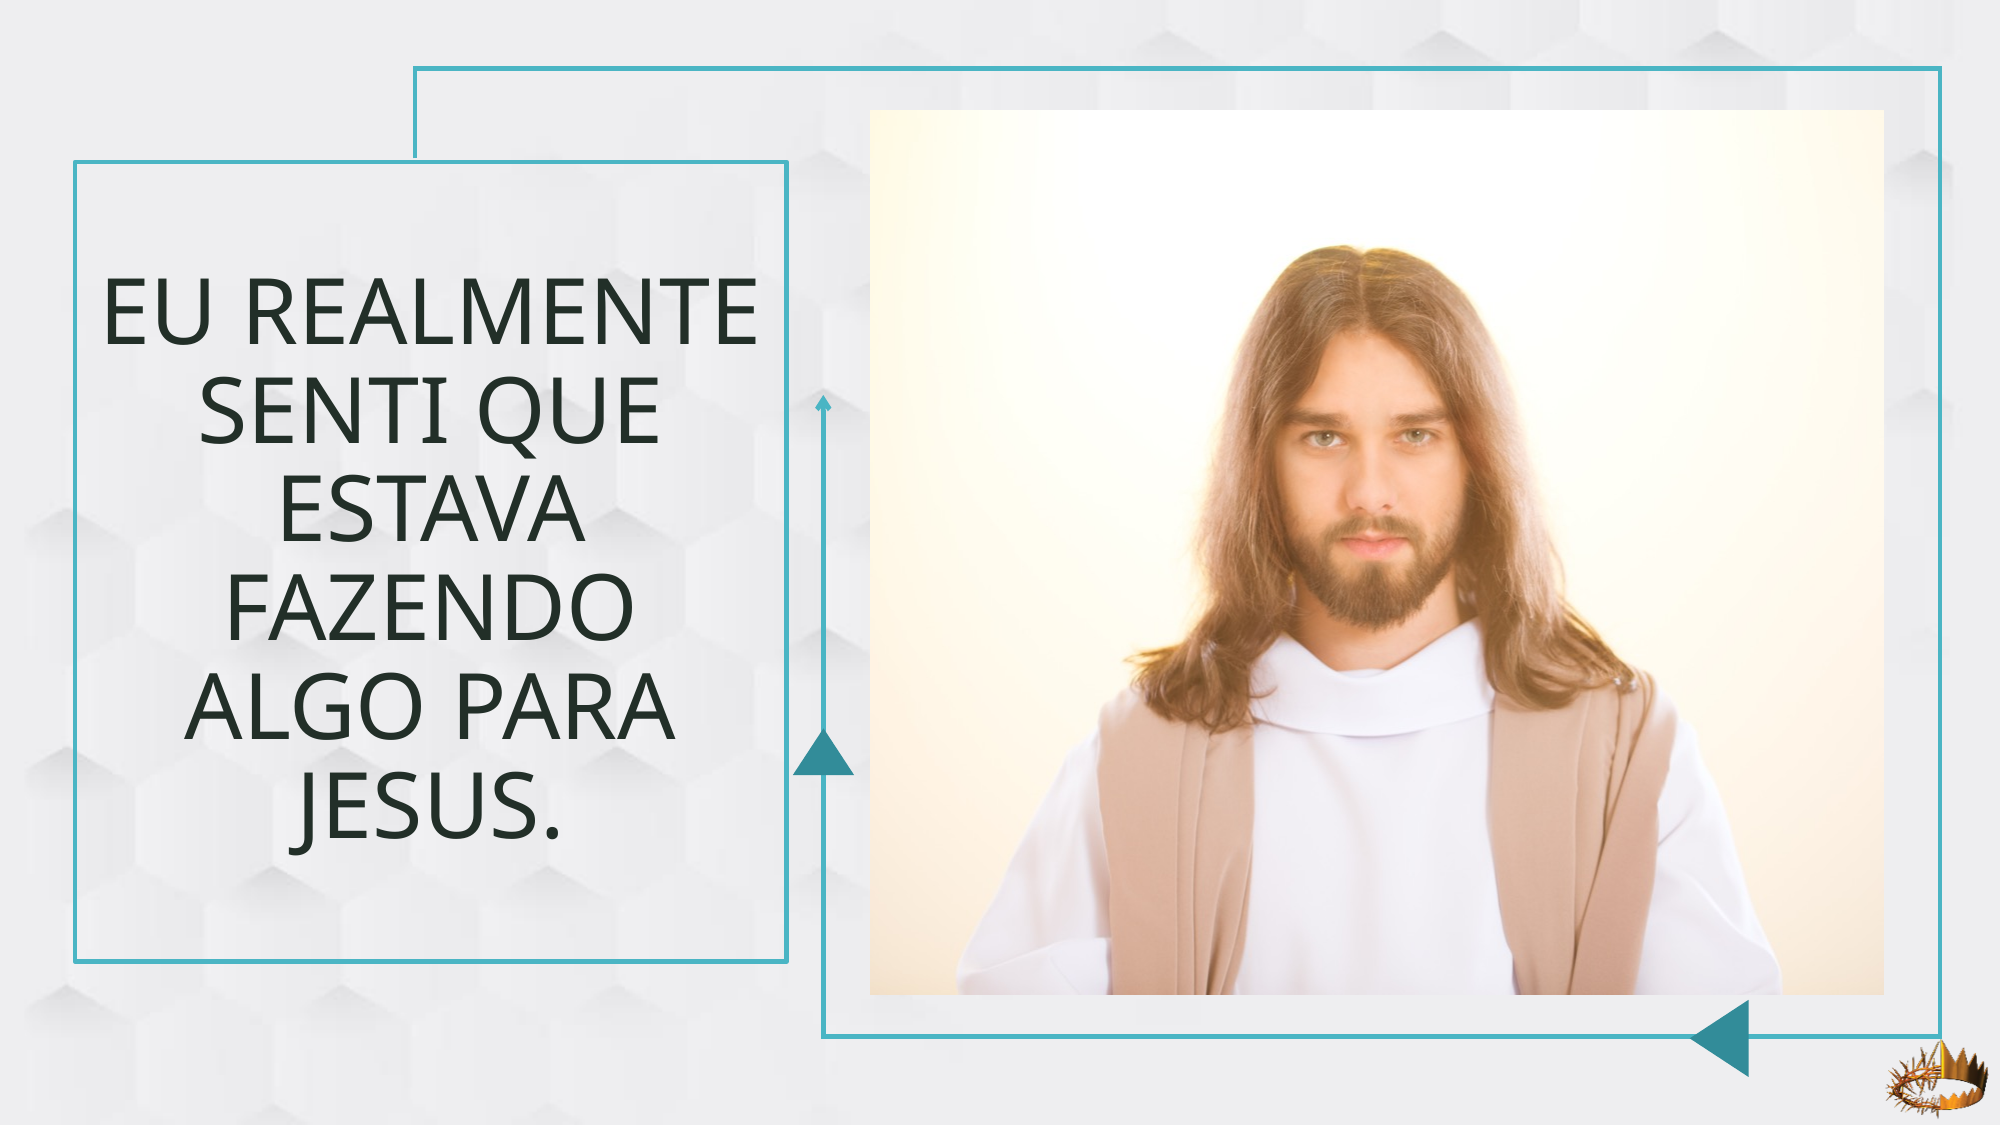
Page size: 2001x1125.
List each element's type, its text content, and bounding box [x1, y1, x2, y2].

title eu realmente senti que estava fazendo algo para Jesus. [73, 160, 789, 964]
picture [0, 0, 2000, 1125]
